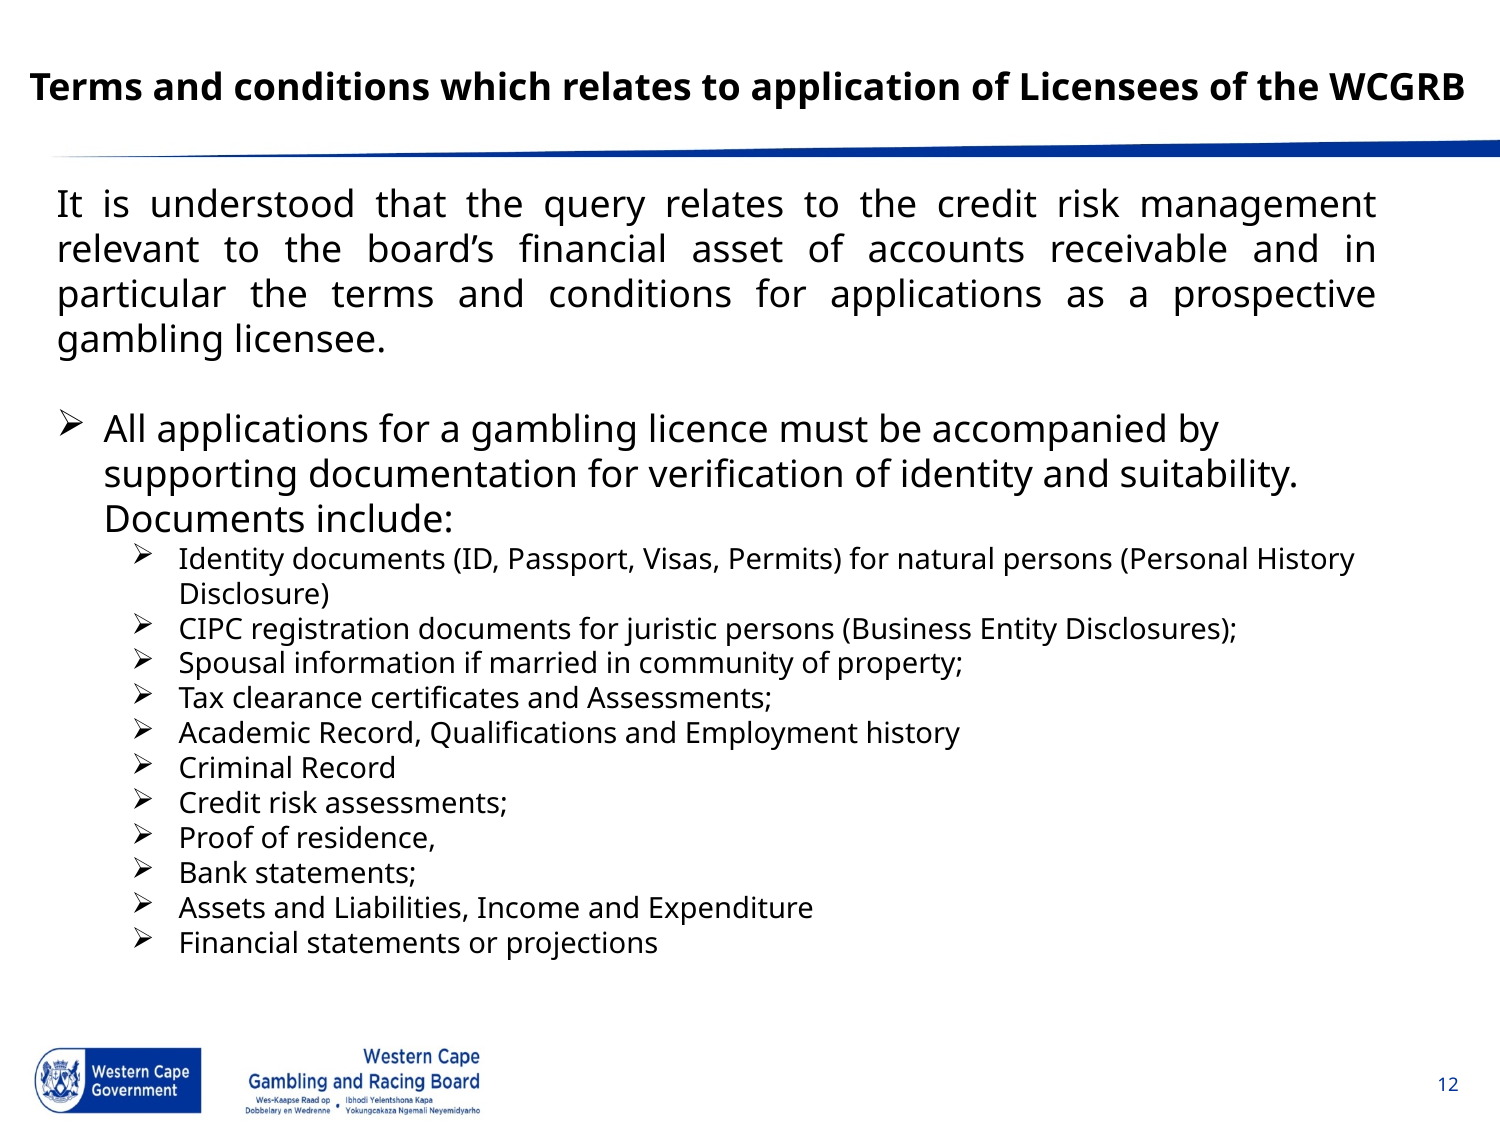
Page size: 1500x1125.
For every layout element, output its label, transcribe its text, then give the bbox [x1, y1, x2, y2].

picture [0, 121, 1500, 184]
slide_number 12 [1393, 1061, 1459, 1099]
text_box It is understood that the query relates to the credit risk management relevant to the board’s financial asset of accounts receivable and in particular the terms and conditions for applications as a prospective gambling licensee. All applications for a gambling licence must be accompanied by supporting documentation for verification of identity and suitability. Documents include: Identity documents (ID, Passport, Visas, Permits) for natural persons (Personal History Disclosure) CIPC registration documents for juristic persons (Business Entity Disclosures); Spousal information if married in community of property; Tax clearance certificates and Assessments; Academic Record, Qualifications and Employment history Criminal Record Credit risk assessments; Proof of residence, Bank statements; Assets and Liabilities, Income and Expenditure Financial statements or projections [41, 172, 1393, 1102]
picture [0, 1034, 514, 1122]
title Terms and conditions which relates to application of Licensees of the WCGRB [17, 3, 1500, 145]
